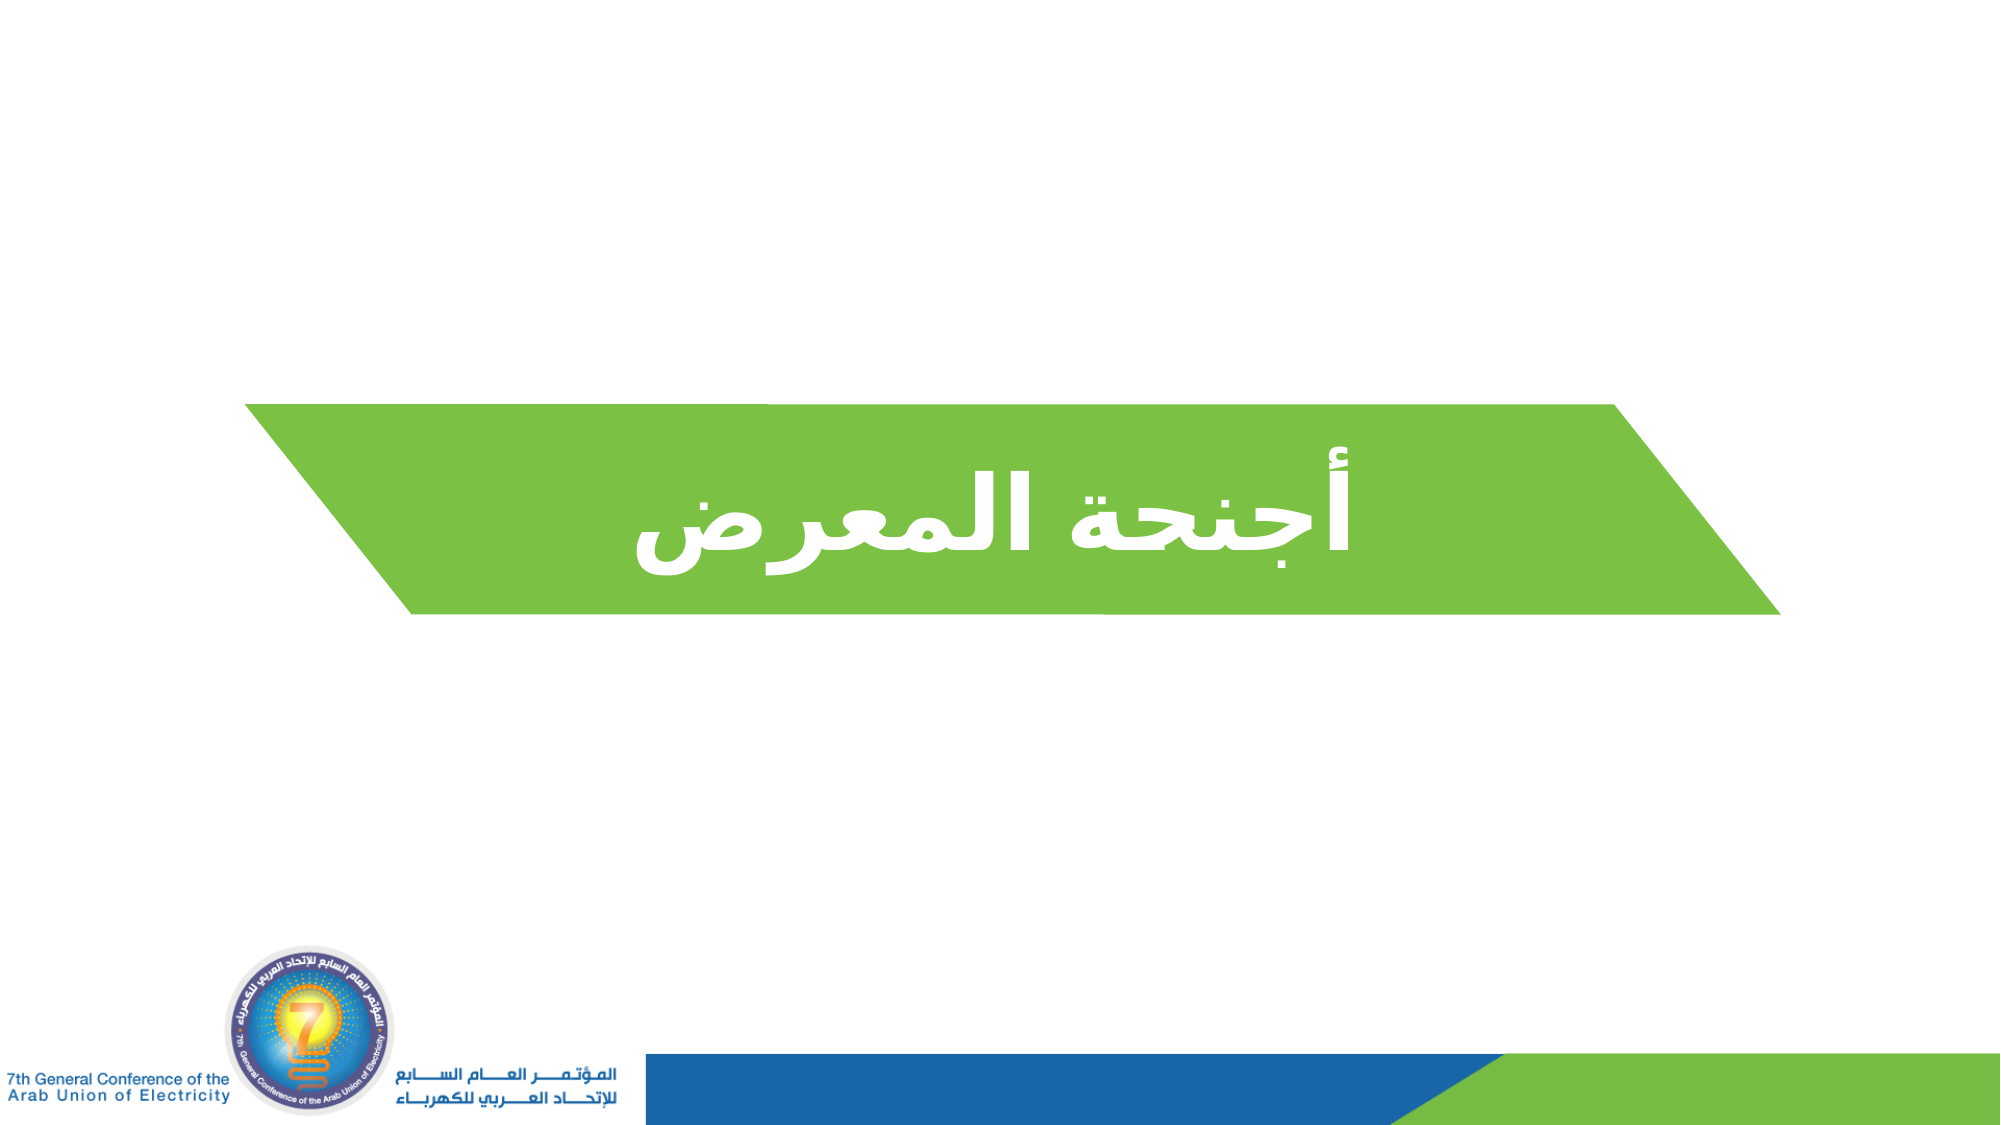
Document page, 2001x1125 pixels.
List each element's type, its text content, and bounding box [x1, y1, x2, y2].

text_box [382, 579, 1784, 616]
picture [0, 937, 2000, 1125]
text_box أجنحة المعرض [104, 438, 1884, 579]
text_box [242, 403, 1643, 438]
